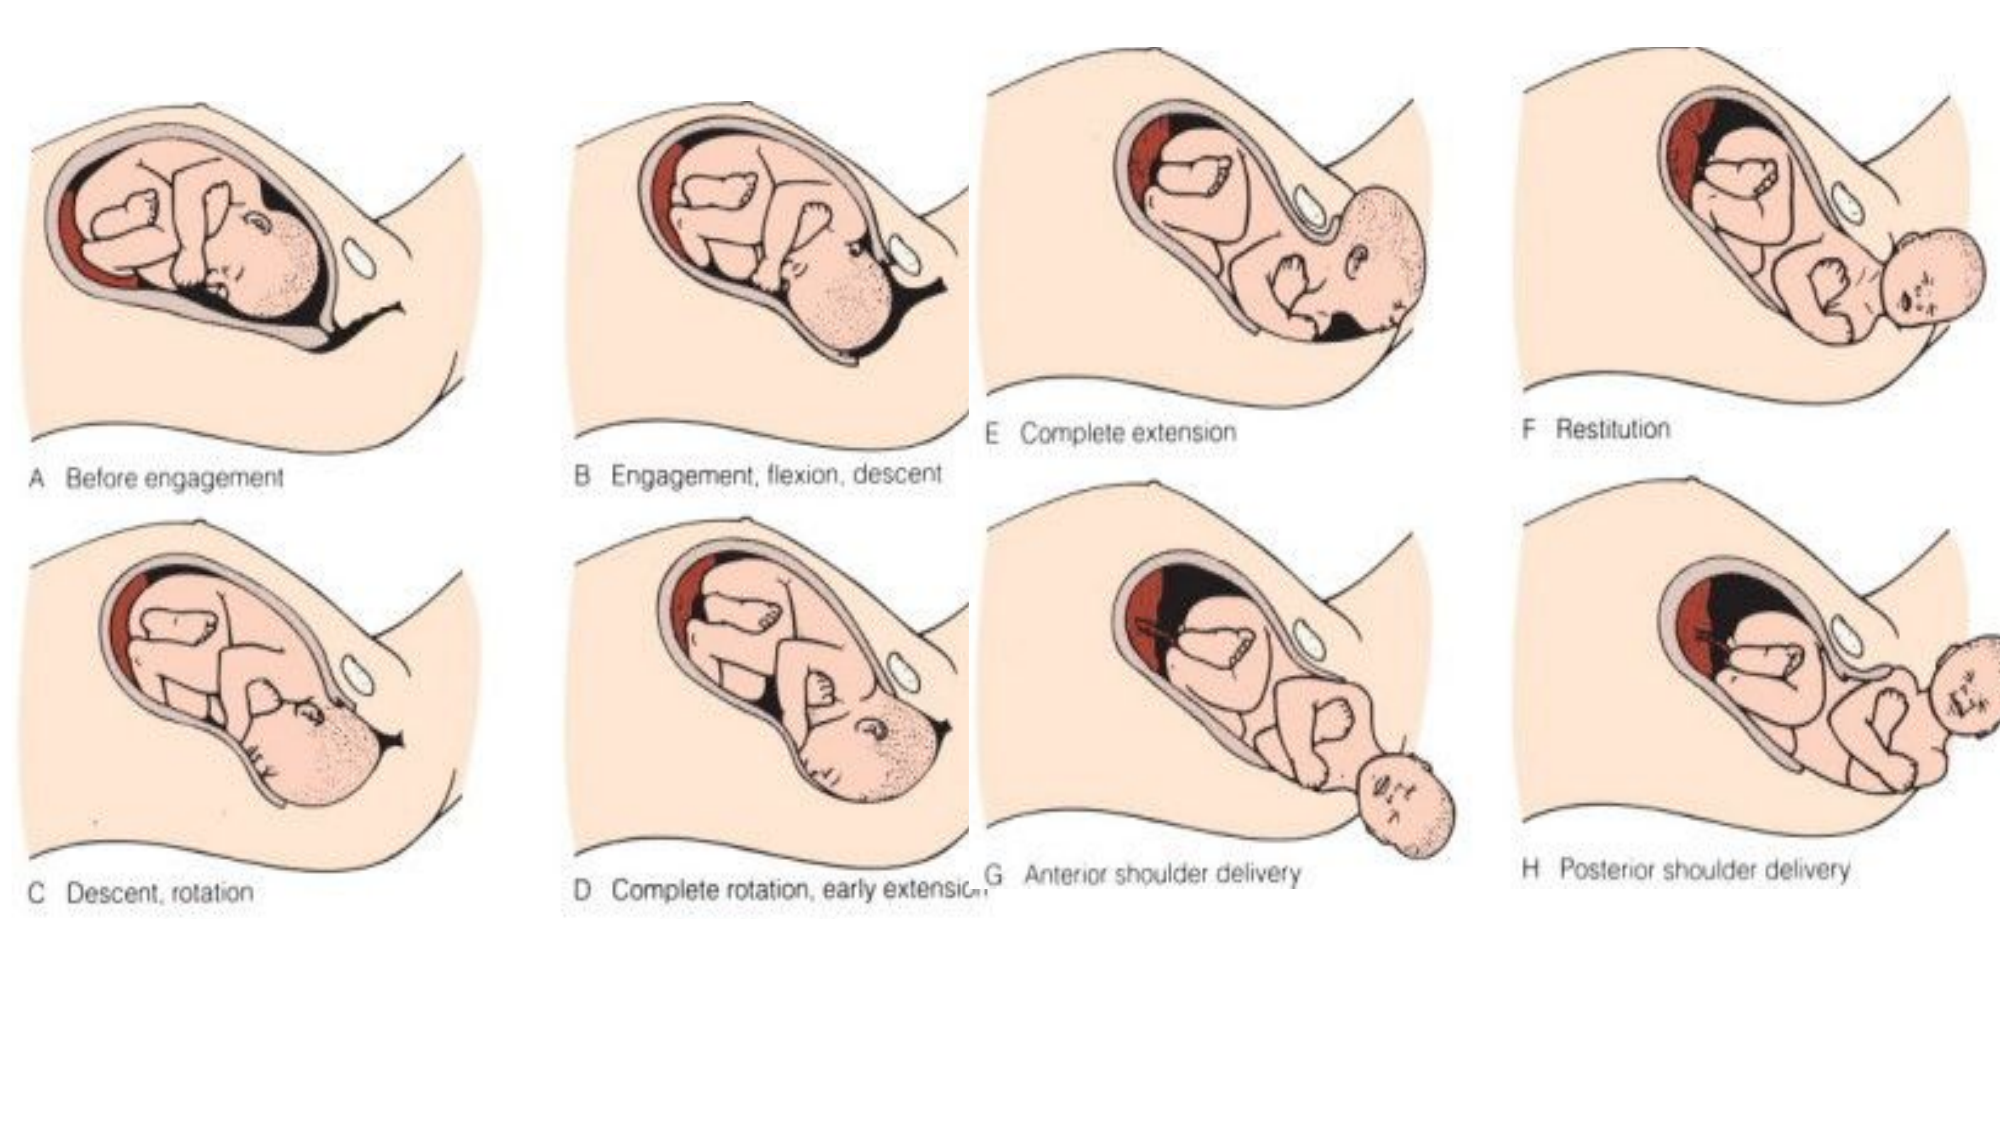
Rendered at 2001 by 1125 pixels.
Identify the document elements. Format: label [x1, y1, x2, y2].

list [11, 101, 1100, 919]
picture [968, 47, 2000, 889]
